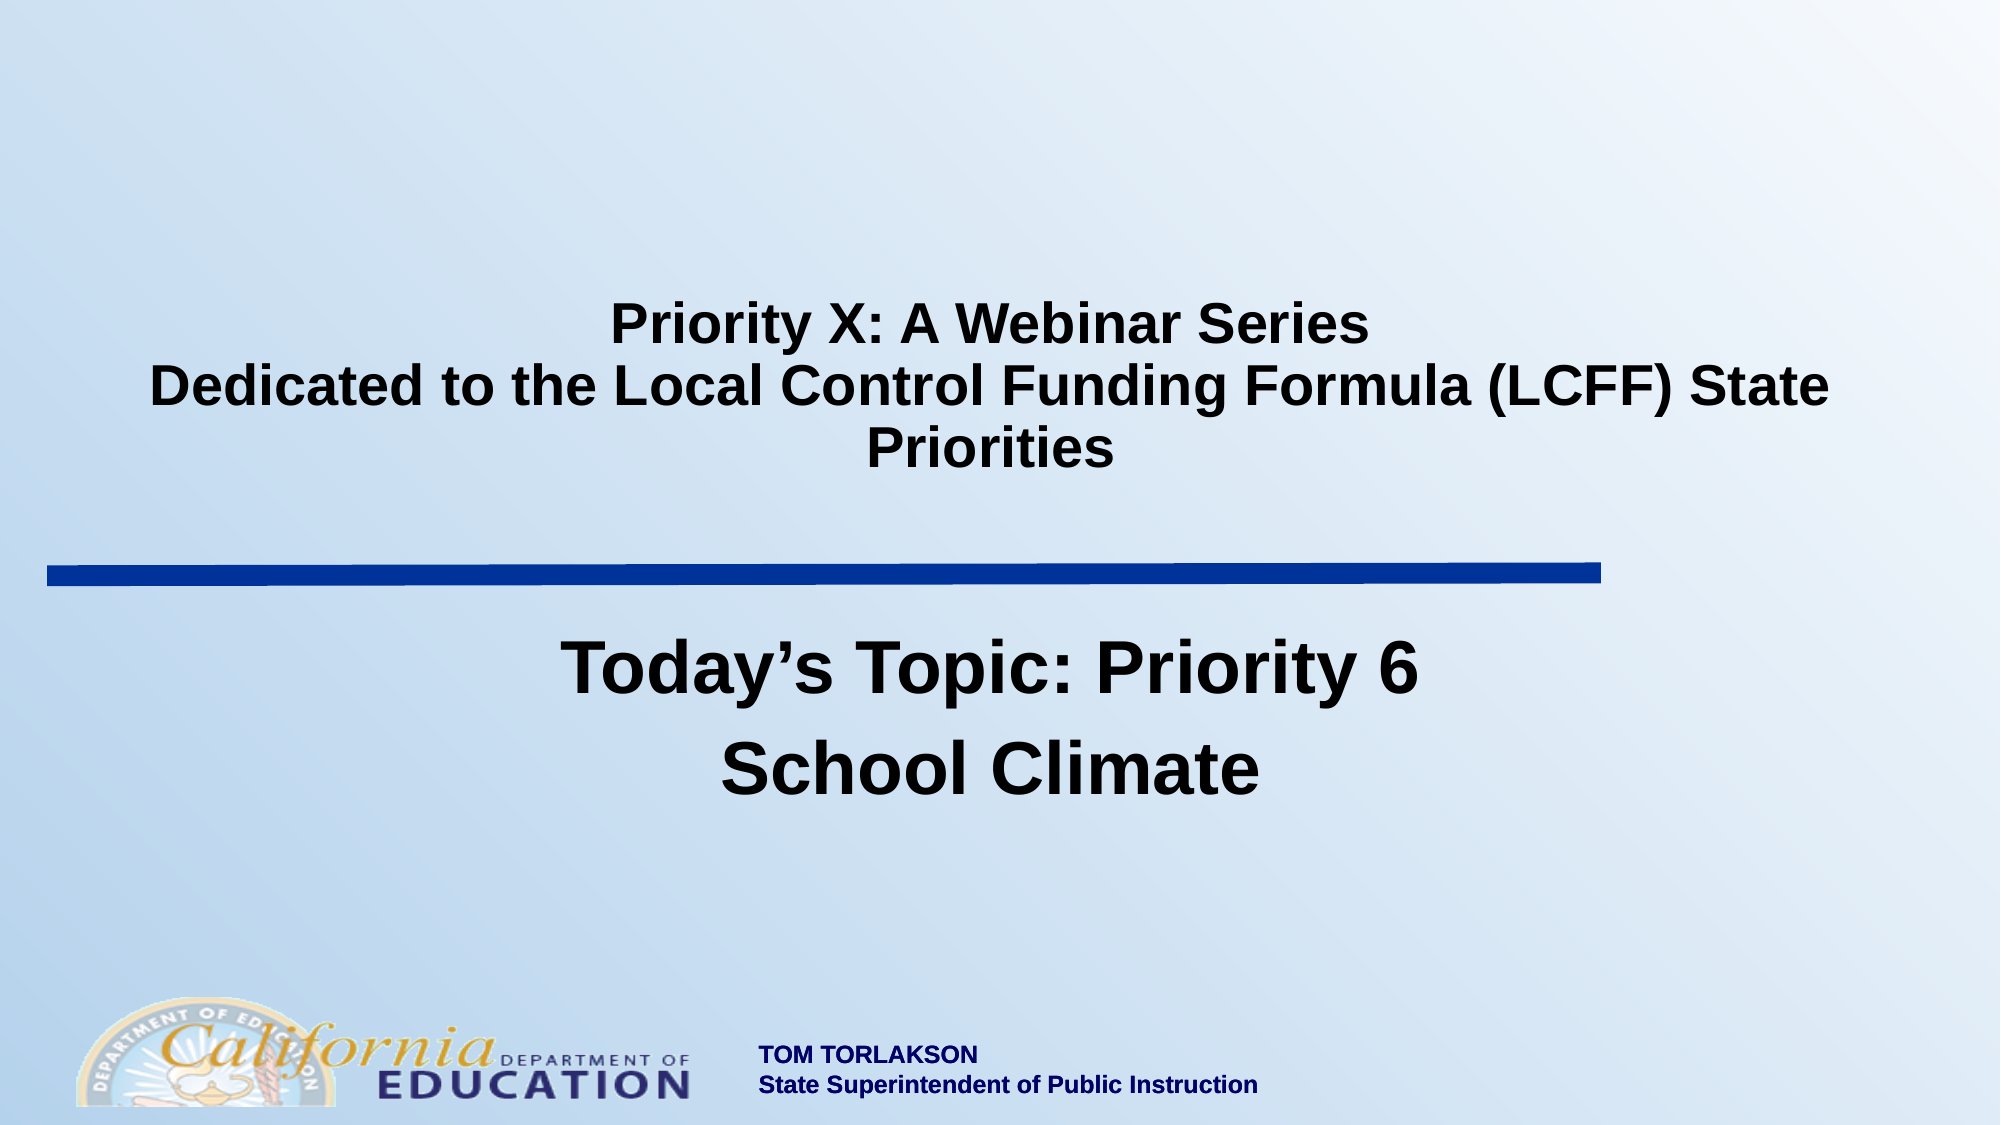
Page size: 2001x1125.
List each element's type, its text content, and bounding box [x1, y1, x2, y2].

title Priority X: A Webinar Series Dedicated to the Local Control Funding Formula (LCFF) State Priorities [37, 284, 1944, 620]
subtitle Today’s Topic: Priority 6 School Climate [37, 620, 1944, 954]
picture [44, 997, 715, 1107]
